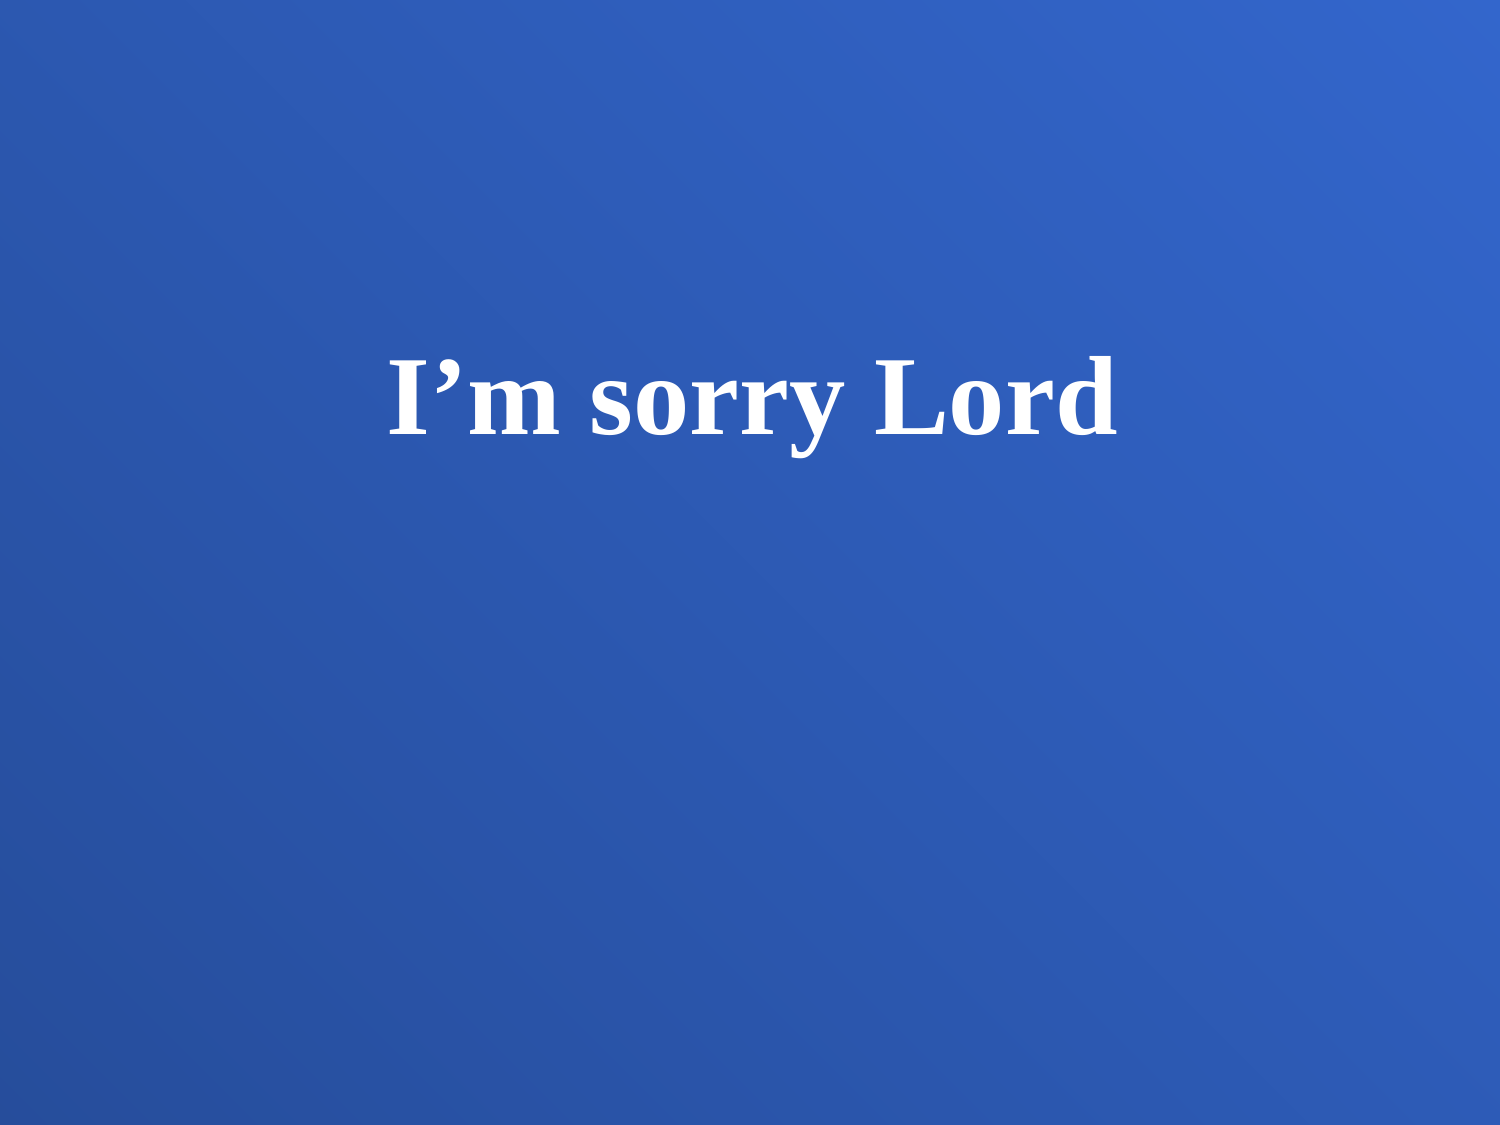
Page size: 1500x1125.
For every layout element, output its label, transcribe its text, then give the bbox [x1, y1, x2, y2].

text_box I’m sorry Lord [2, 337, 1500, 578]
